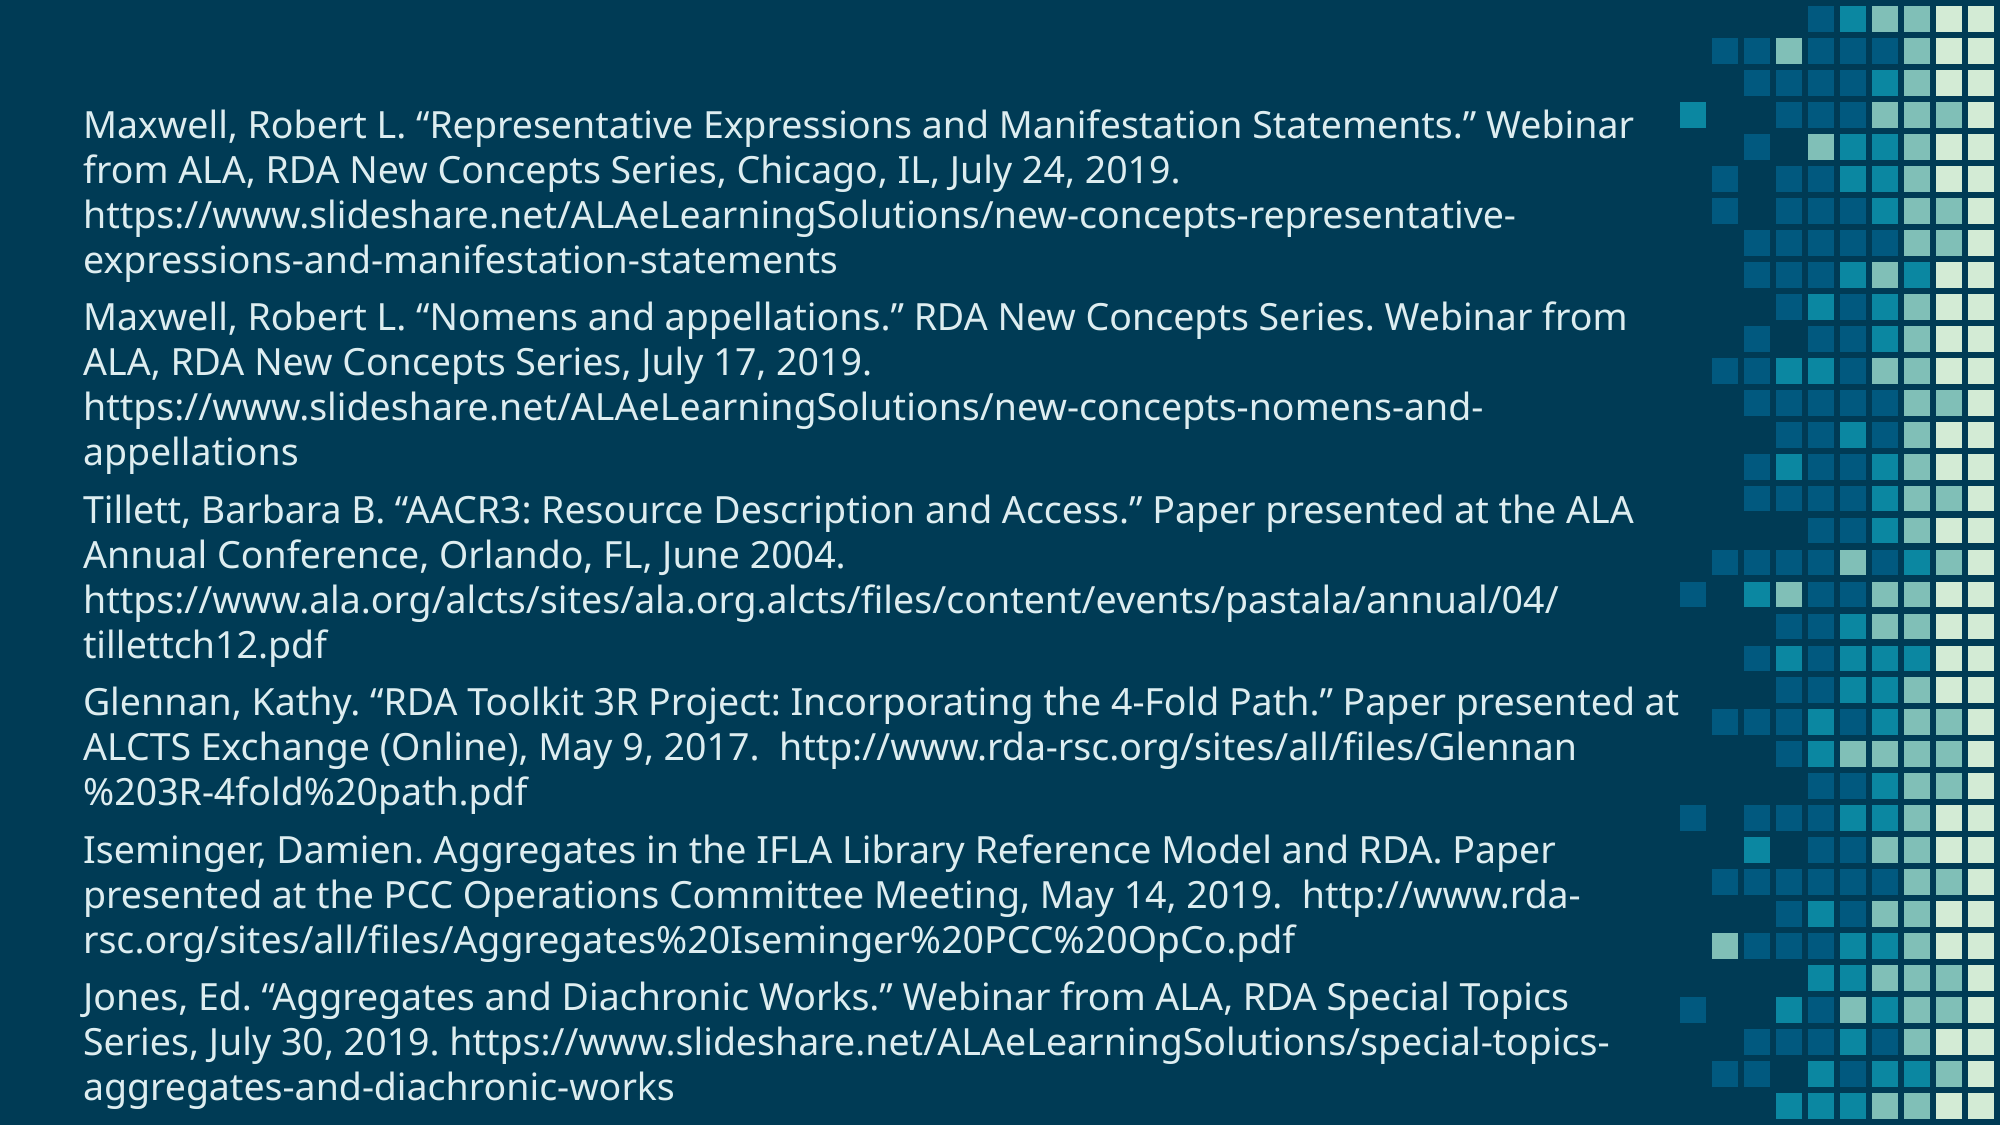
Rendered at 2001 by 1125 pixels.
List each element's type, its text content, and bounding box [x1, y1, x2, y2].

text_box Maxwell, Robert L. “Representative Expressions and Manifestation Statements.” Webinar from ALA, RDA New Concepts Series, Chicago, IL, July 24, 2019. https://www.slideshare.net/ALAeLearningSolutions/new-concepts-representative-expressions-and-manifestation-statements Maxwell, Robert L. “Nomens and appellations.” RDA New Concepts Series. Webinar from ALA, RDA New Concepts Series, July 17, 2019. https://www.slideshare.net/ALAeLearningSolutions/new-concepts-nomens-and-appellations Tillett, Barbara B. “AACR3: Resource Description and Access.” Paper presented at the ALA Annual Conference, Orlando, FL, June 2004. https://www.ala.org/alcts/sites/ala.org.alcts/files/content/events/pastala/annual/04/tillettch12.pdf Glennan, Kathy. “RDA Toolkit 3R Project: Incorporating the 4-Fold Path.” Paper presented at ALCTS Exchange (Online), May 9, 2017. http://www.rda-rsc.org/sites/all/files/Glennan%203R-4fold%20path.pdf Iseminger, Damien. Aggregates in the IFLA Library Reference Model and RDA. Paper presented at the PCC Operations Committee Meeting, May 14, 2019. http://www.rda-rsc.org/sites/all/files/Aggregates%20Iseminger%20PCC%20OpCo.pdf Jones, Ed. “Aggregates and Diachronic Works.” Webinar from ALA, RDA Special Topics Series, July 30, 2019. https://www.slideshare.net/ALAeLearningSolutions/special-topics-aggregates-and-diachronic-works [68, 93, 1709, 1125]
